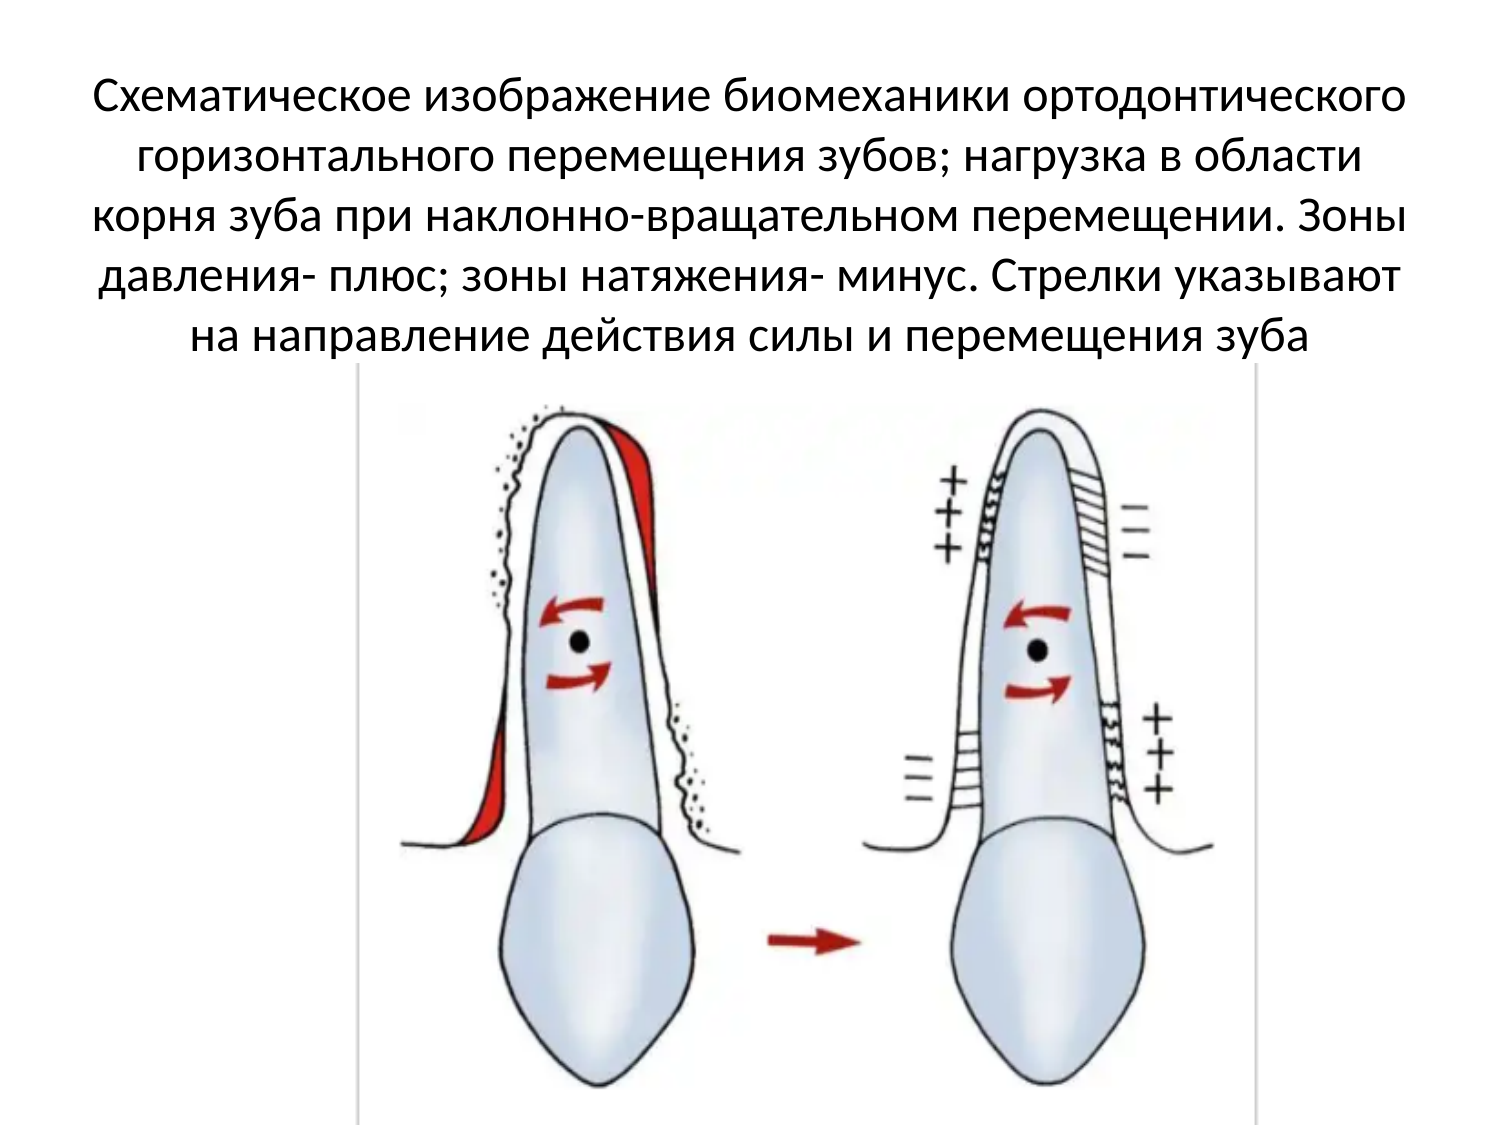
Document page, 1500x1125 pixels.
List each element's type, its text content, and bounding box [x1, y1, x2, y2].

title Схематическое изображение биомеханики ортодонтического горизонтального перемещения зубов; нагрузка в области корня зуба при наклонно-вращательном перемещении. Зоны давления- плюс; зоны натяжения- минус. Стрелки указывают на направление действия силы и перемещения зуба [75, 0, 1425, 422]
picture [316, 362, 1266, 1125]
